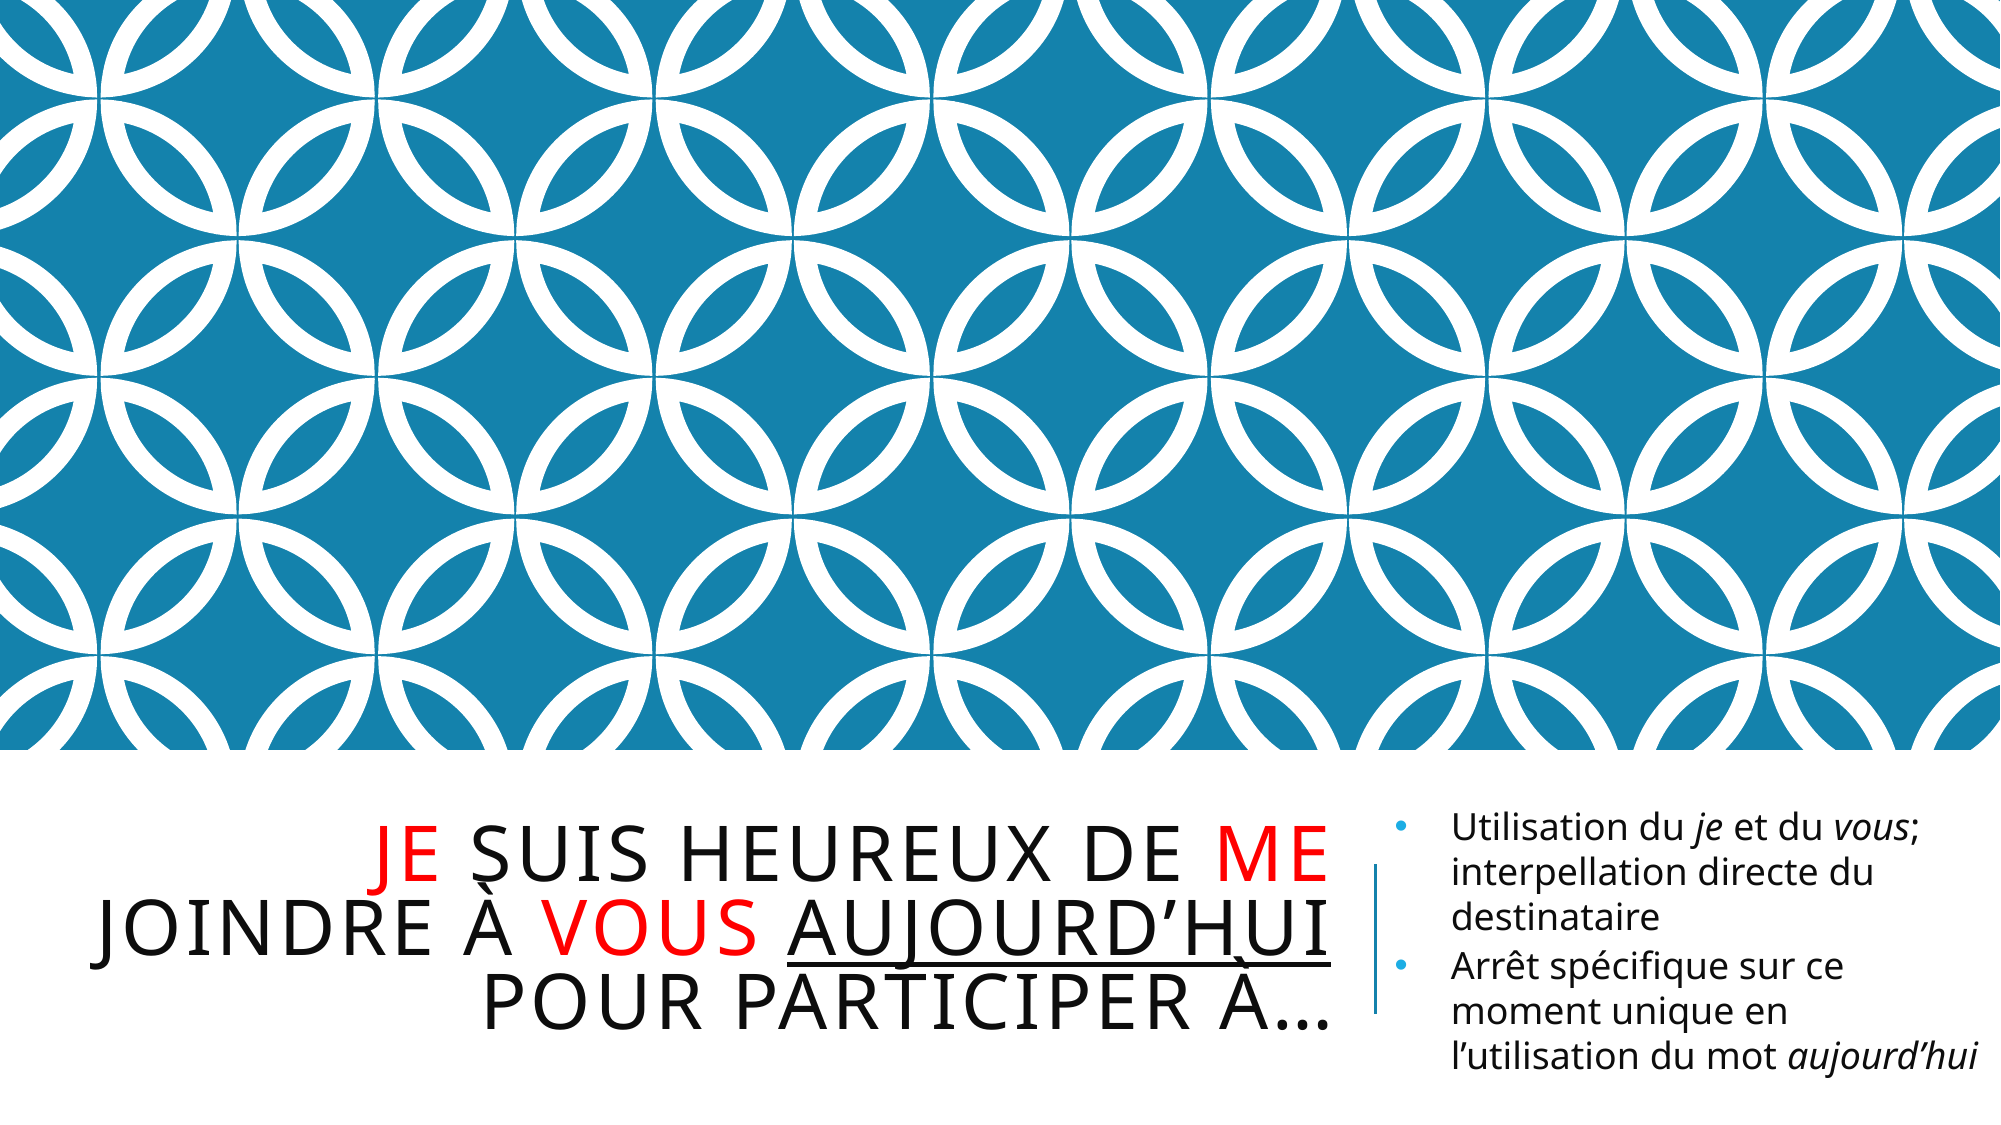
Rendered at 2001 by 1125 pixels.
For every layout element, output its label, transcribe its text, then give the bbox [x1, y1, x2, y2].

title Je suis heureux de me joindre à vous aujourd’hui pour participer à… [75, 813, 1350, 1054]
subtitle Utilisation du je et du vous; interpellation directe du destinataire Arrêt spécifique sur ce moment unique en l’utilisation du mot aujourd’hui [1379, 754, 2000, 1125]
